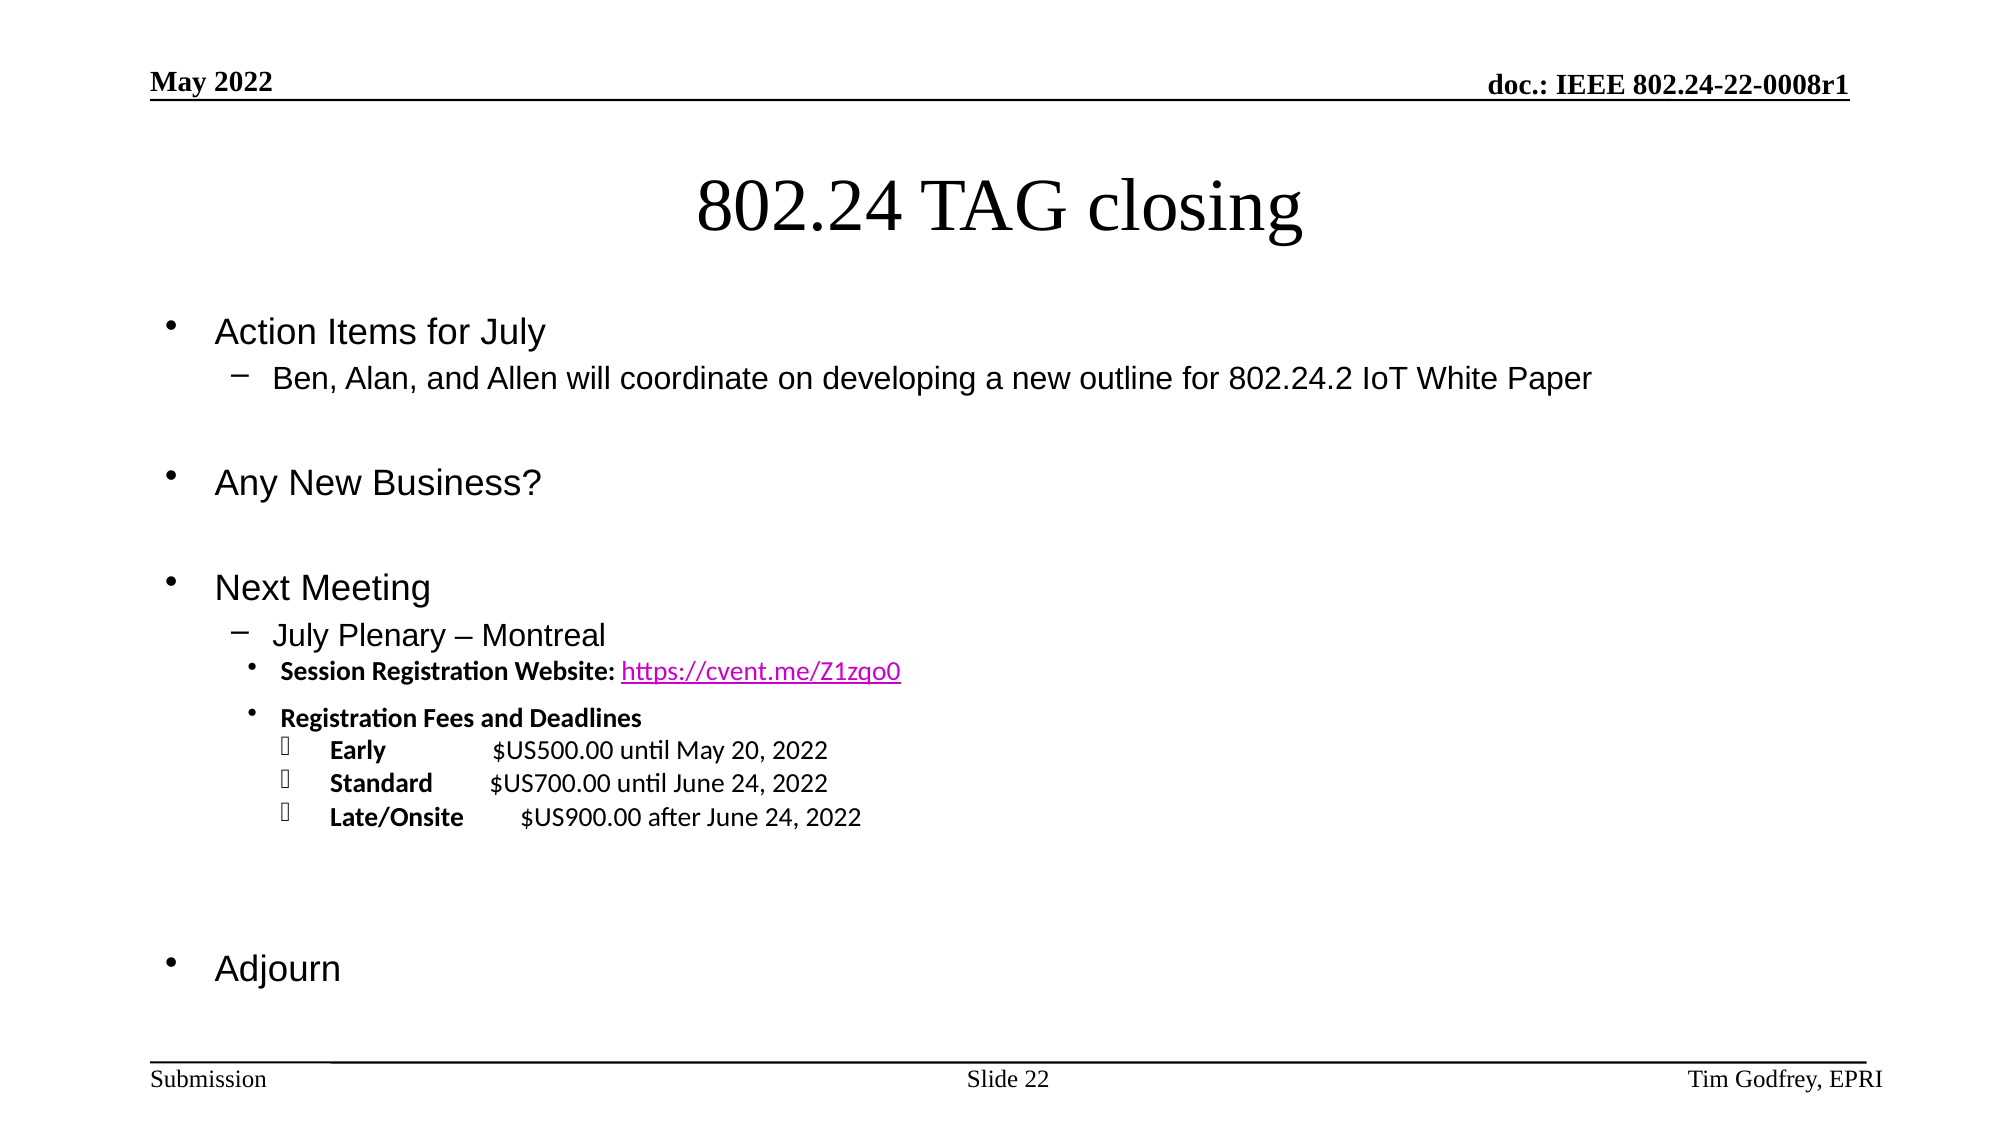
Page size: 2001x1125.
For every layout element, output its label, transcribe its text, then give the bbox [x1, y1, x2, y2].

list Action Items for July Ben, Alan, and Allen will coordinate on developing a new outline for 802.24.2 IoT White Paper Any New Business? Next Meeting July Plenary – Montreal Session Registration Website: https://cvent.me/Z1zqo0 Registration Fees and Deadlines Early $US500.00 until May 20, 2022 Standard $US700.00 until June 24, 2022 Late/Onsite $US900.00 after June 24, 2022 Adjourn [150, 299, 1863, 1000]
footer Tim Godfrey, EPRI [1200, 1062, 1884, 1108]
title 802.24 TAG closing [150, 112, 1850, 288]
slide_number Slide 22 [966, 1062, 1051, 1093]
